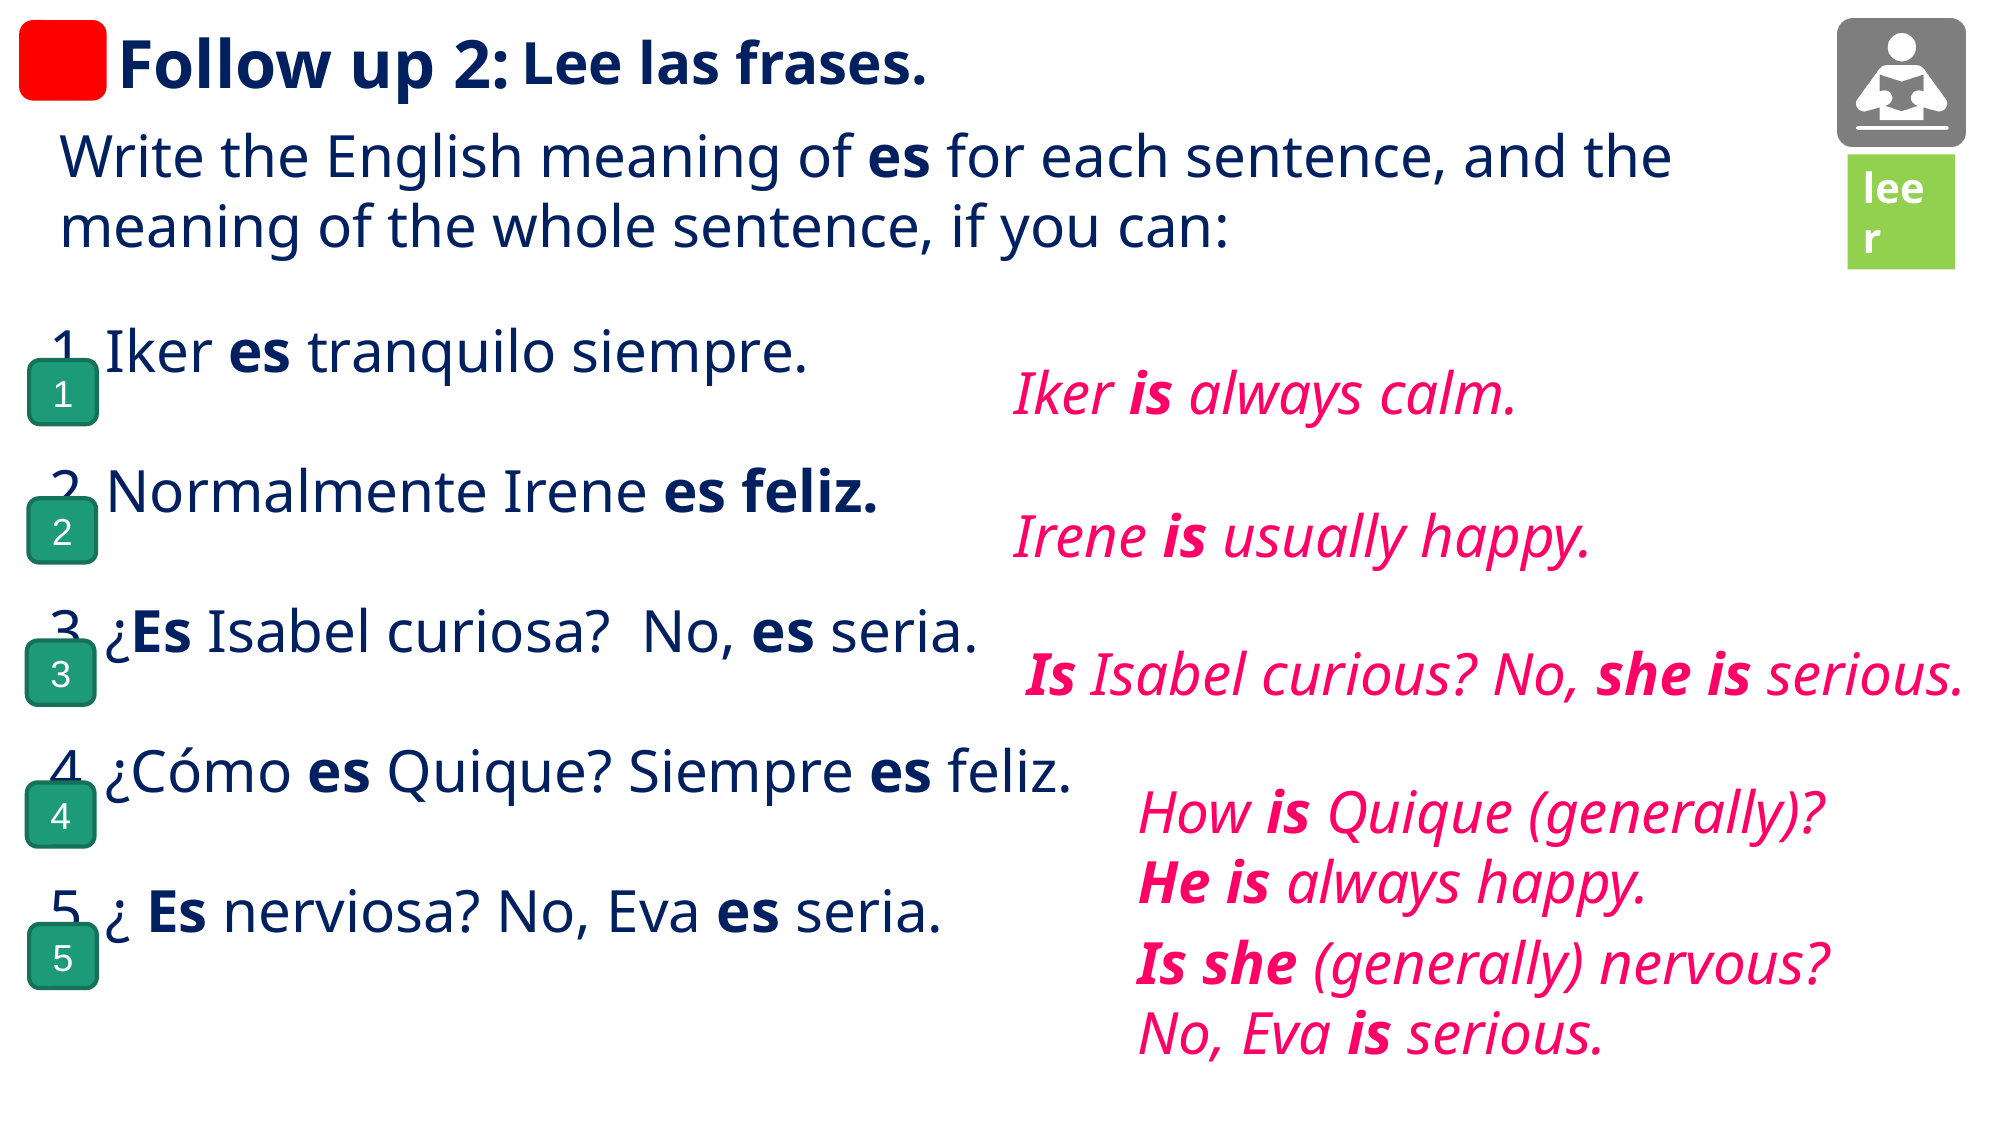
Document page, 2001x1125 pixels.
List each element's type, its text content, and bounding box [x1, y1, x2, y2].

text_box Lee las frases. [506, 18, 958, 104]
title Follow up 2: [102, 23, 573, 110]
text_box 3 [24, 638, 97, 707]
text_box 5 [27, 921, 99, 991]
text_box 2 [26, 496, 99, 565]
text_box 4 [24, 780, 97, 849]
text_box Write the English meaning of es for each sentence, and the meaning of the whole sentence, if you can: [44, 111, 1855, 267]
text_box Iker es tranquilo siempre. Normalmente Irene es feliz. ¿Es Isabel curiosa? No, es seria. ¿Cómo es Quique? Siempre es feliz. ¿ Es nerviosa? No, Eva es seria. [34, 49, 1927, 952]
text_box Irene is usually happy. [999, 492, 1934, 577]
text_box 1 [27, 357, 99, 427]
text_box Is Isabel curious? No, she is serious. [1012, 629, 2000, 715]
text_box Iker is always calm. [999, 349, 1934, 434]
text_box leer [1847, 154, 1955, 270]
text_box Is she (generally) nervous? No, Eva is serious. [1122, 918, 2000, 1074]
text_box [20, 21, 106, 100]
picture [1836, 17, 1966, 147]
text_box How is Quique (generally)? He is always happy. [1122, 767, 2000, 918]
